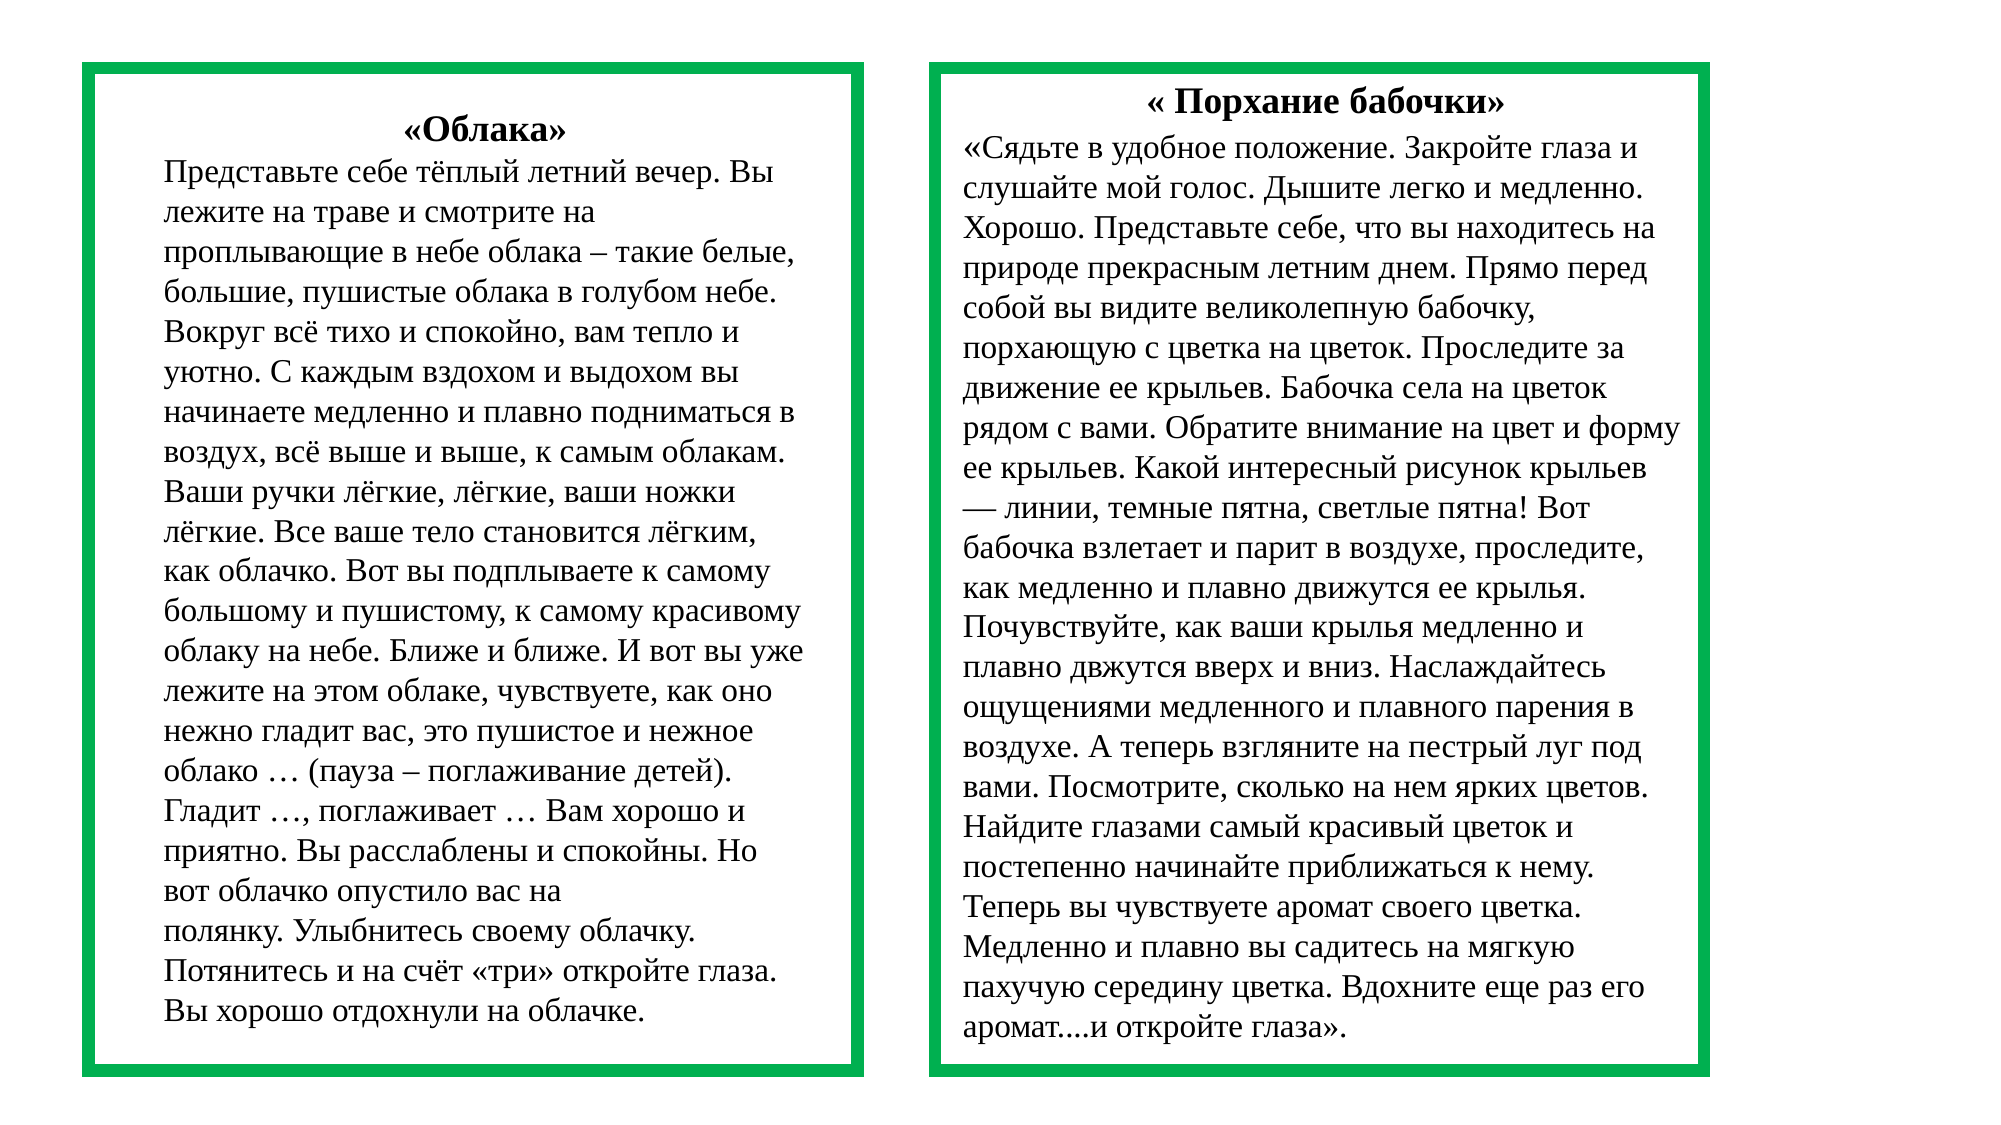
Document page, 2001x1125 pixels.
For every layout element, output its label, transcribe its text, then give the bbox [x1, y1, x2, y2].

text_box « Порхание бабочки» «Сядьте в удобное положение. Закройте глаза и слушайте мой голос. Дышите легко и медленно. Хорошо. Представьте себе, что вы находитесь на природе прекрасным летним днем. Прямо перед собой вы видите великолепную бабочку, порхающую с цветка на цветок. Проследите за движение ее крыльев. Бабочка села на цветок рядом с вами. Обратите внимание на цвет и форму ее крыльев. Какой интересный рисунок крыльев — линии, темные пятна, светлые пятна! Вот бабочка взлетает и парит в воздухе, проследите, как медленно и плавно движутся ее крылья. Почувствуйте, как ваши крылья медленно и плавно двжутся вверх и вниз. Наслаждайтесь ощущениями медленного и плавного парения в воздухе. А теперь взгляните на пестрый луг под вами. Посмотрите, сколько на нем ярких цветов. Найдите глазами самый красивый цветок и постепенно начинайте приближаться к нему. Теперь вы чувствуете аромат своего цветка. Медленно и плавно вы садитесь на мягкую пахучую середину цветка. Вдохните еще раз его аромат....и откройте глаза». [948, 68, 1704, 1052]
text_box «Облака» Представьте себе тёплый летний вечер. Вы лежите на траве и смотрите на проплывающие в небе облака – такие белые, большие, пушистые облака в голубом небе. Вокруг всё тихо и спокойно, вам тепло и уютно. С каждым вздохом и выдохом вы начинаете медленно и плавно подниматься в воздух, всё выше и выше, к самым облакам. Ваши ручки лёгкие, лёгкие, ваши ножки лёгкие. Все ваше тело становится лёгким, как облачко. Вот вы подплываете к самому большому и пушистому, к самому красивому облаку на небе. Ближе и ближе. И вот вы уже лежите на этом облаке, чувствуете, как оно нежно гладит вас, это пушистое и нежное облако … (пауза – поглаживание детей). Гладит …, поглаживает … Вам хорошо и приятно. Вы расслаблены и спокойны. Но вот облачко опустило вас на полянку. Улыбнитесь своему облачку. Потянитесь и на счёт «три» откройте глаза. Вы хорошо отдохнули на облачке. [148, 97, 822, 1036]
text_box [88, 67, 858, 1071]
text_box [934, 67, 1705, 1071]
